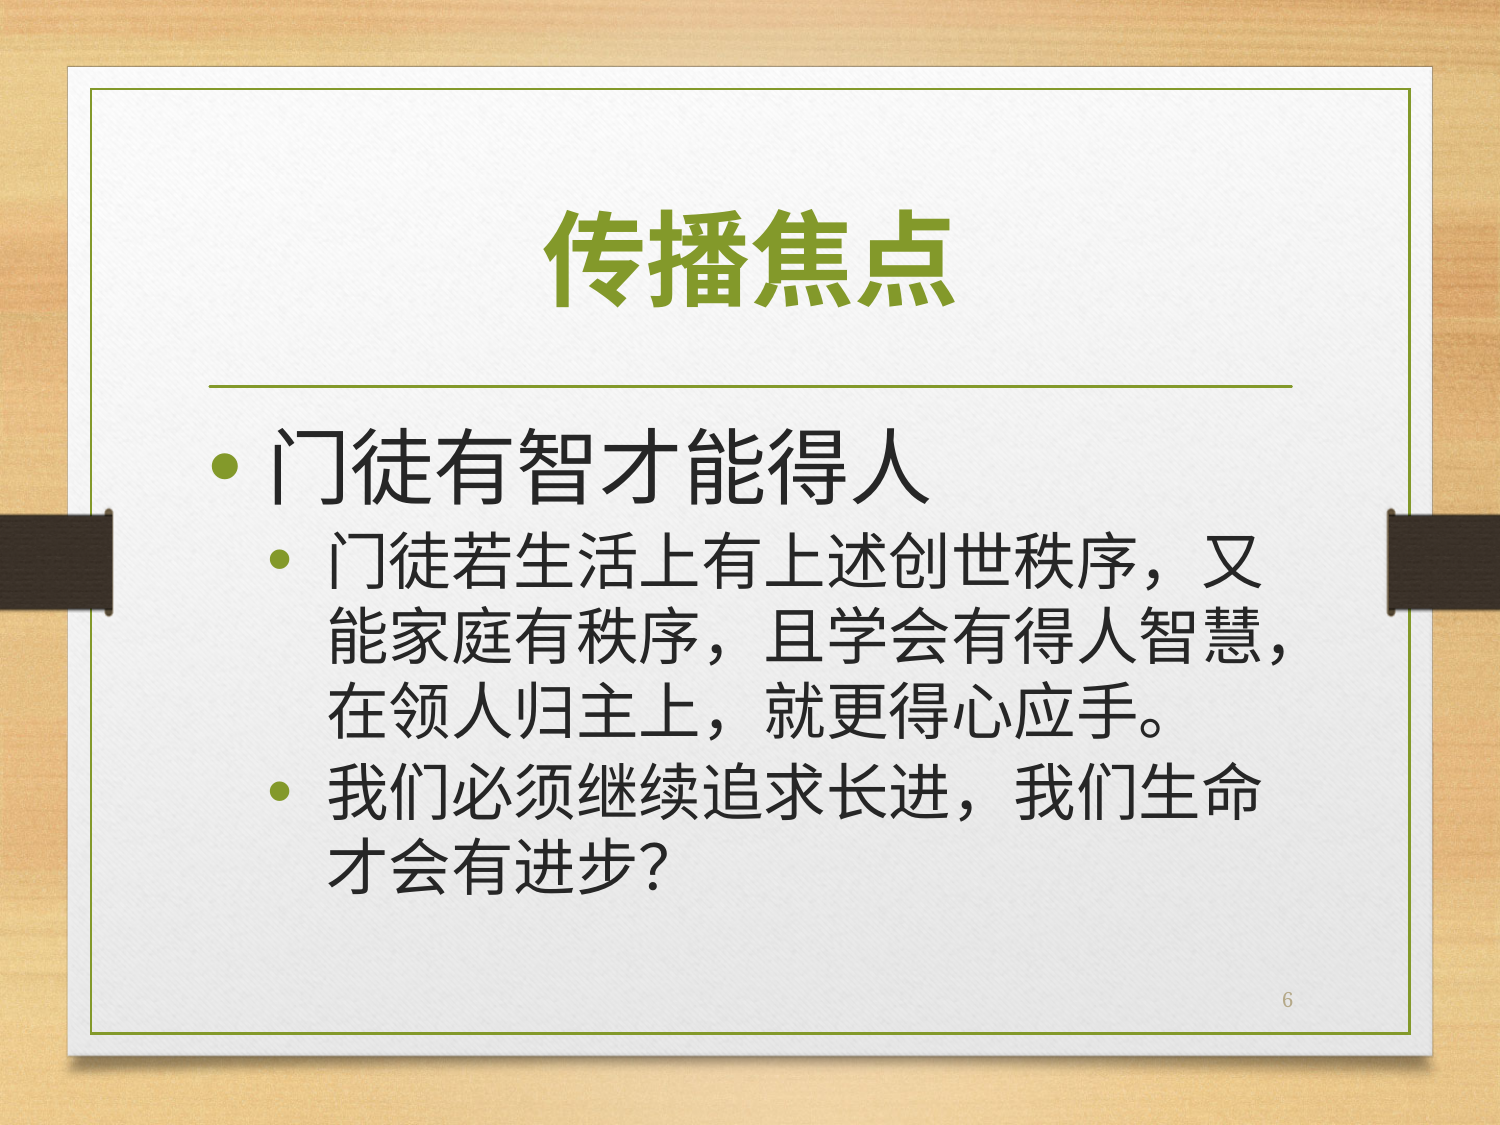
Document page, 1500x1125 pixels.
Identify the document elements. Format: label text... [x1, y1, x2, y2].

slide_number 6 [1243, 977, 1309, 1024]
title 传播焦点 [193, 150, 1309, 365]
picture [0, 0, 1500, 1125]
list 门徒有智才能得人 门徒若生活上有上述创世秩序，又能家庭有秩序，且学会有得人智慧，在领人归主上，就更得心应手。 我们必须继续追求长进，我们生命才会有进步？ [193, 408, 1341, 974]
